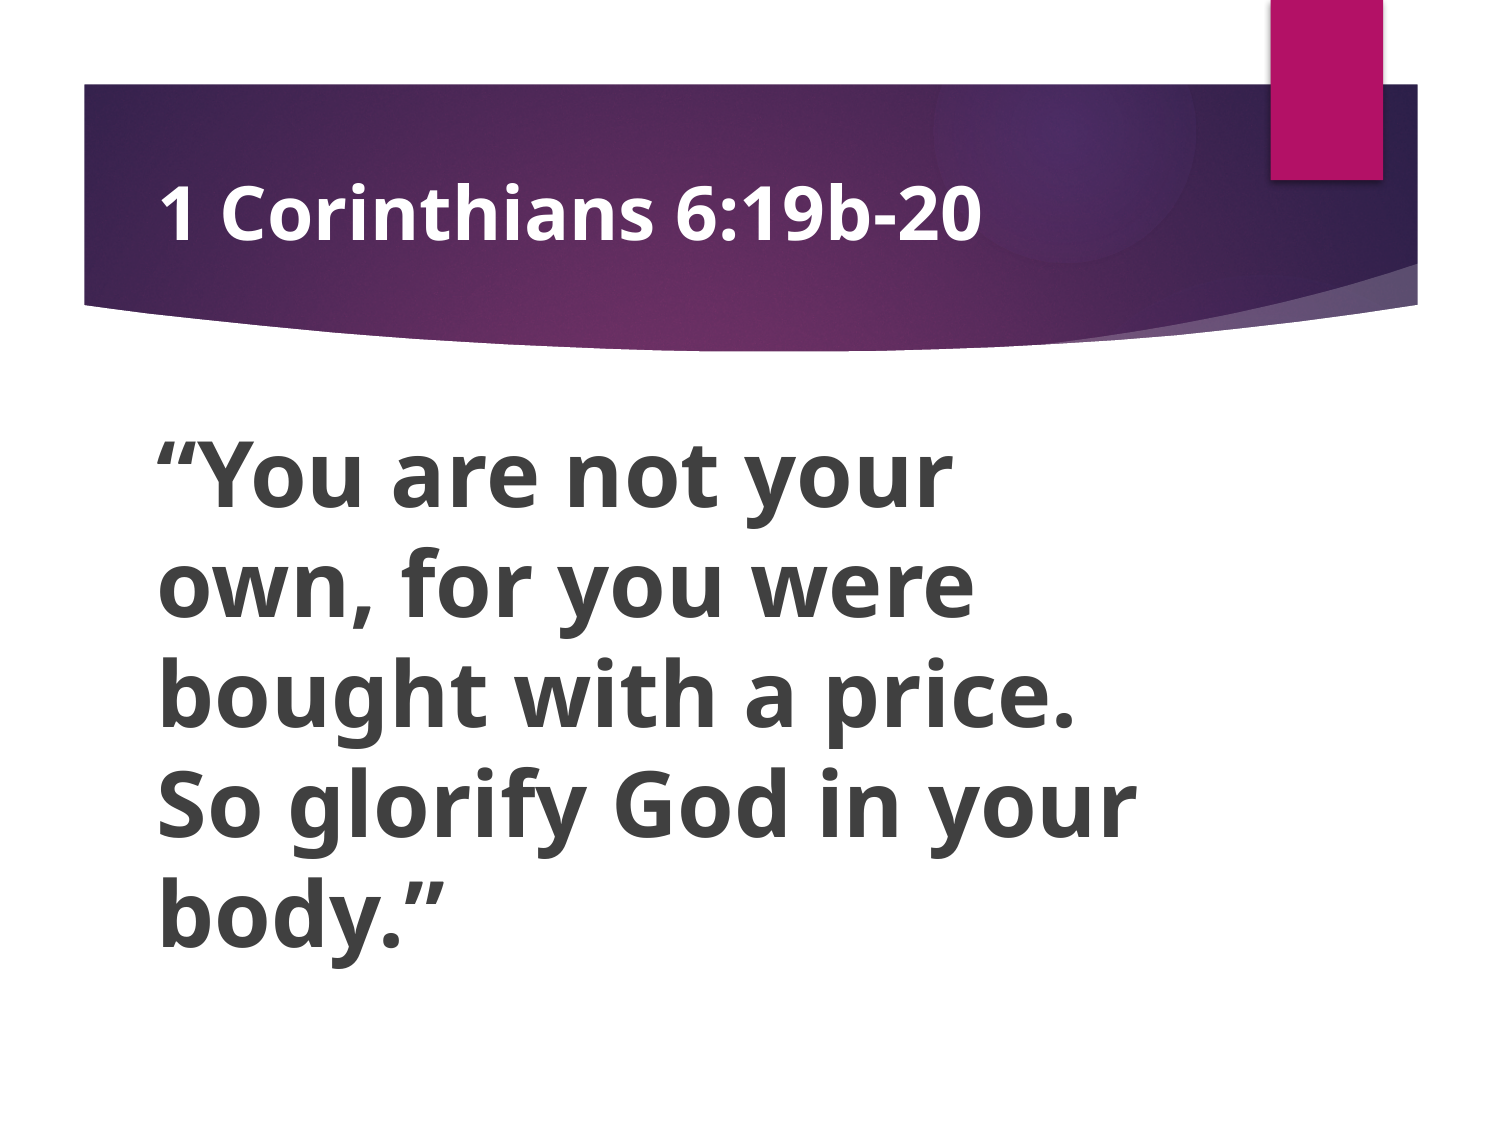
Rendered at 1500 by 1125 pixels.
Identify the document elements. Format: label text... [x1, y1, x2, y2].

title 1 Corinthians 6:19b-20 [142, 152, 1183, 269]
list “You are not your own, for you were bought with a price. So glorify God in your body.” [141, 408, 1183, 988]
